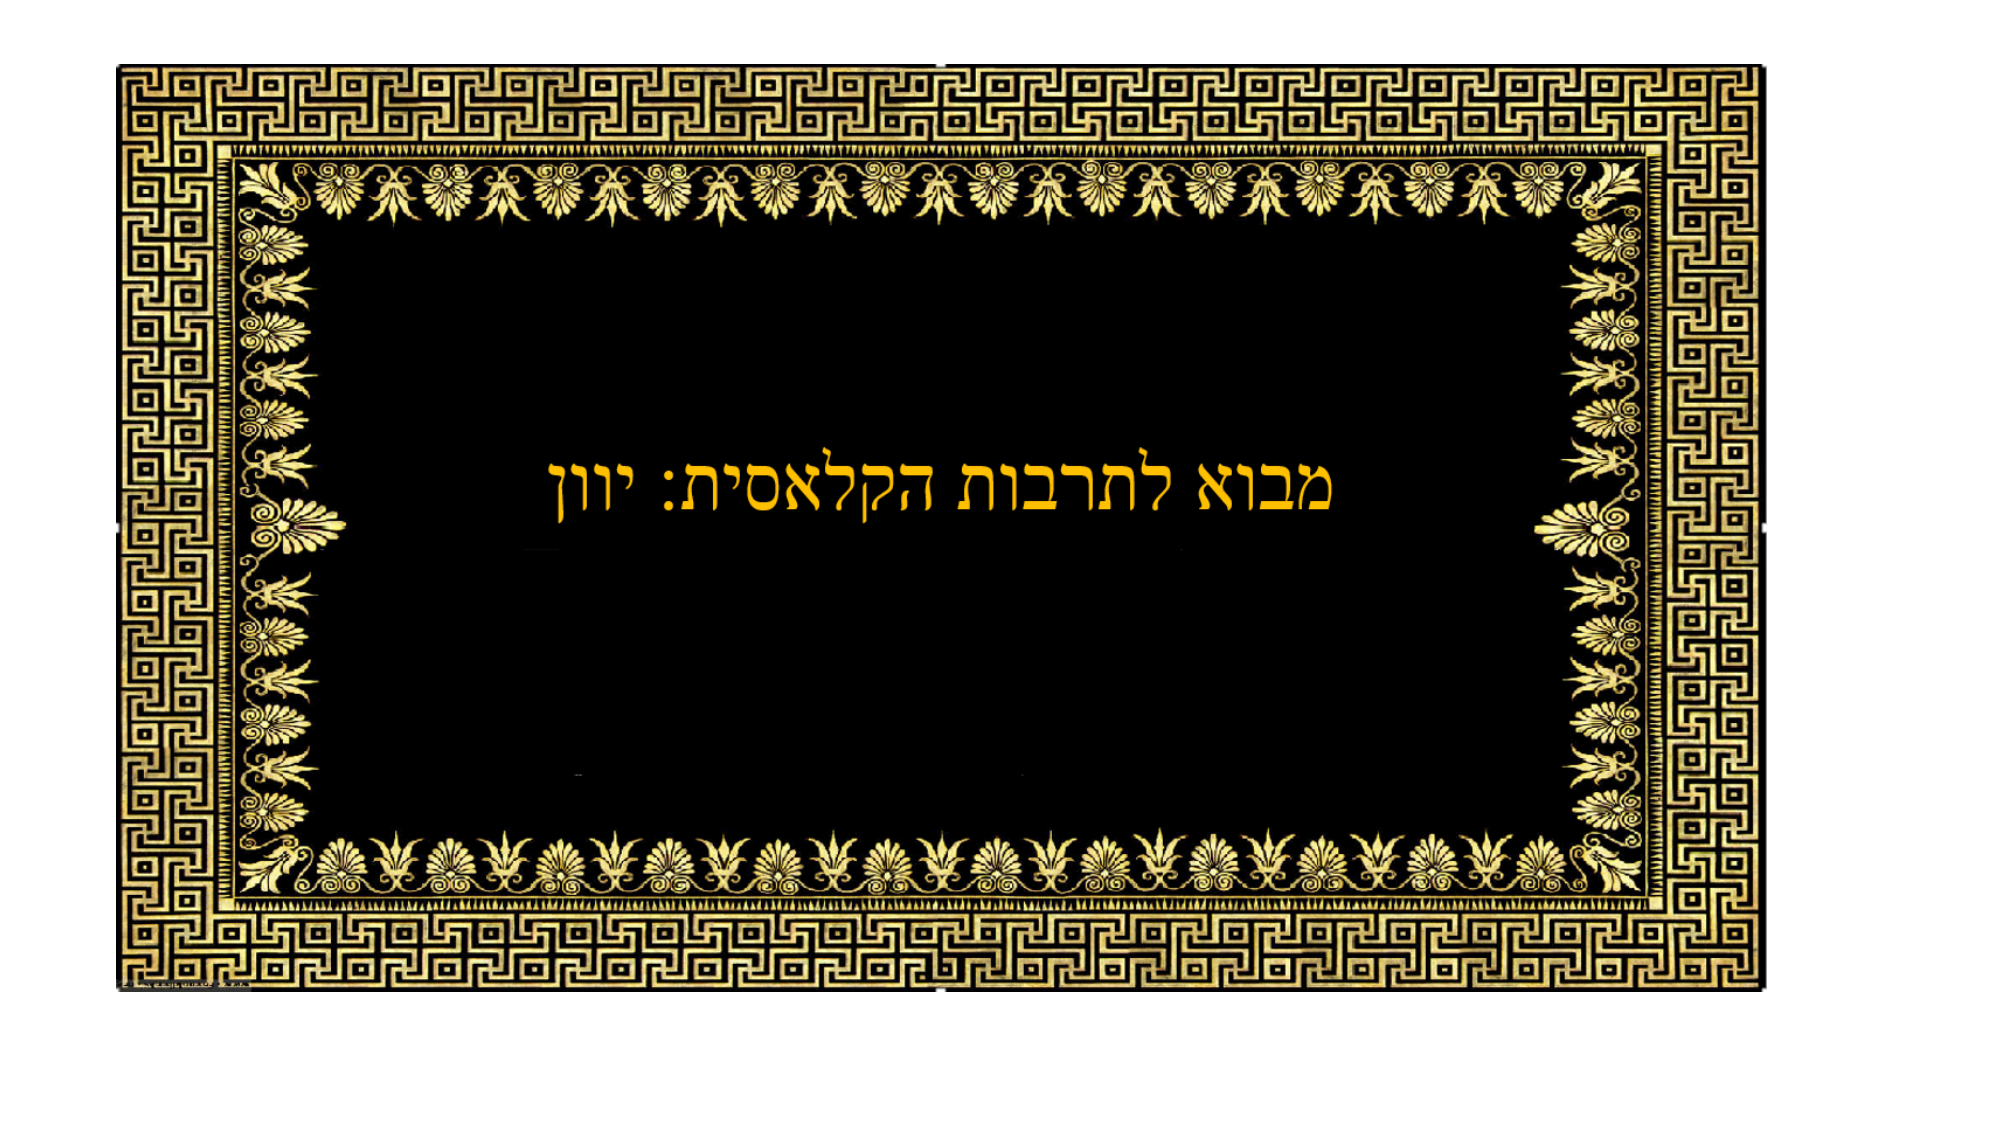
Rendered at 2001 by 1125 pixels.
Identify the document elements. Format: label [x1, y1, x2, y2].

picture [116, 64, 1767, 992]
